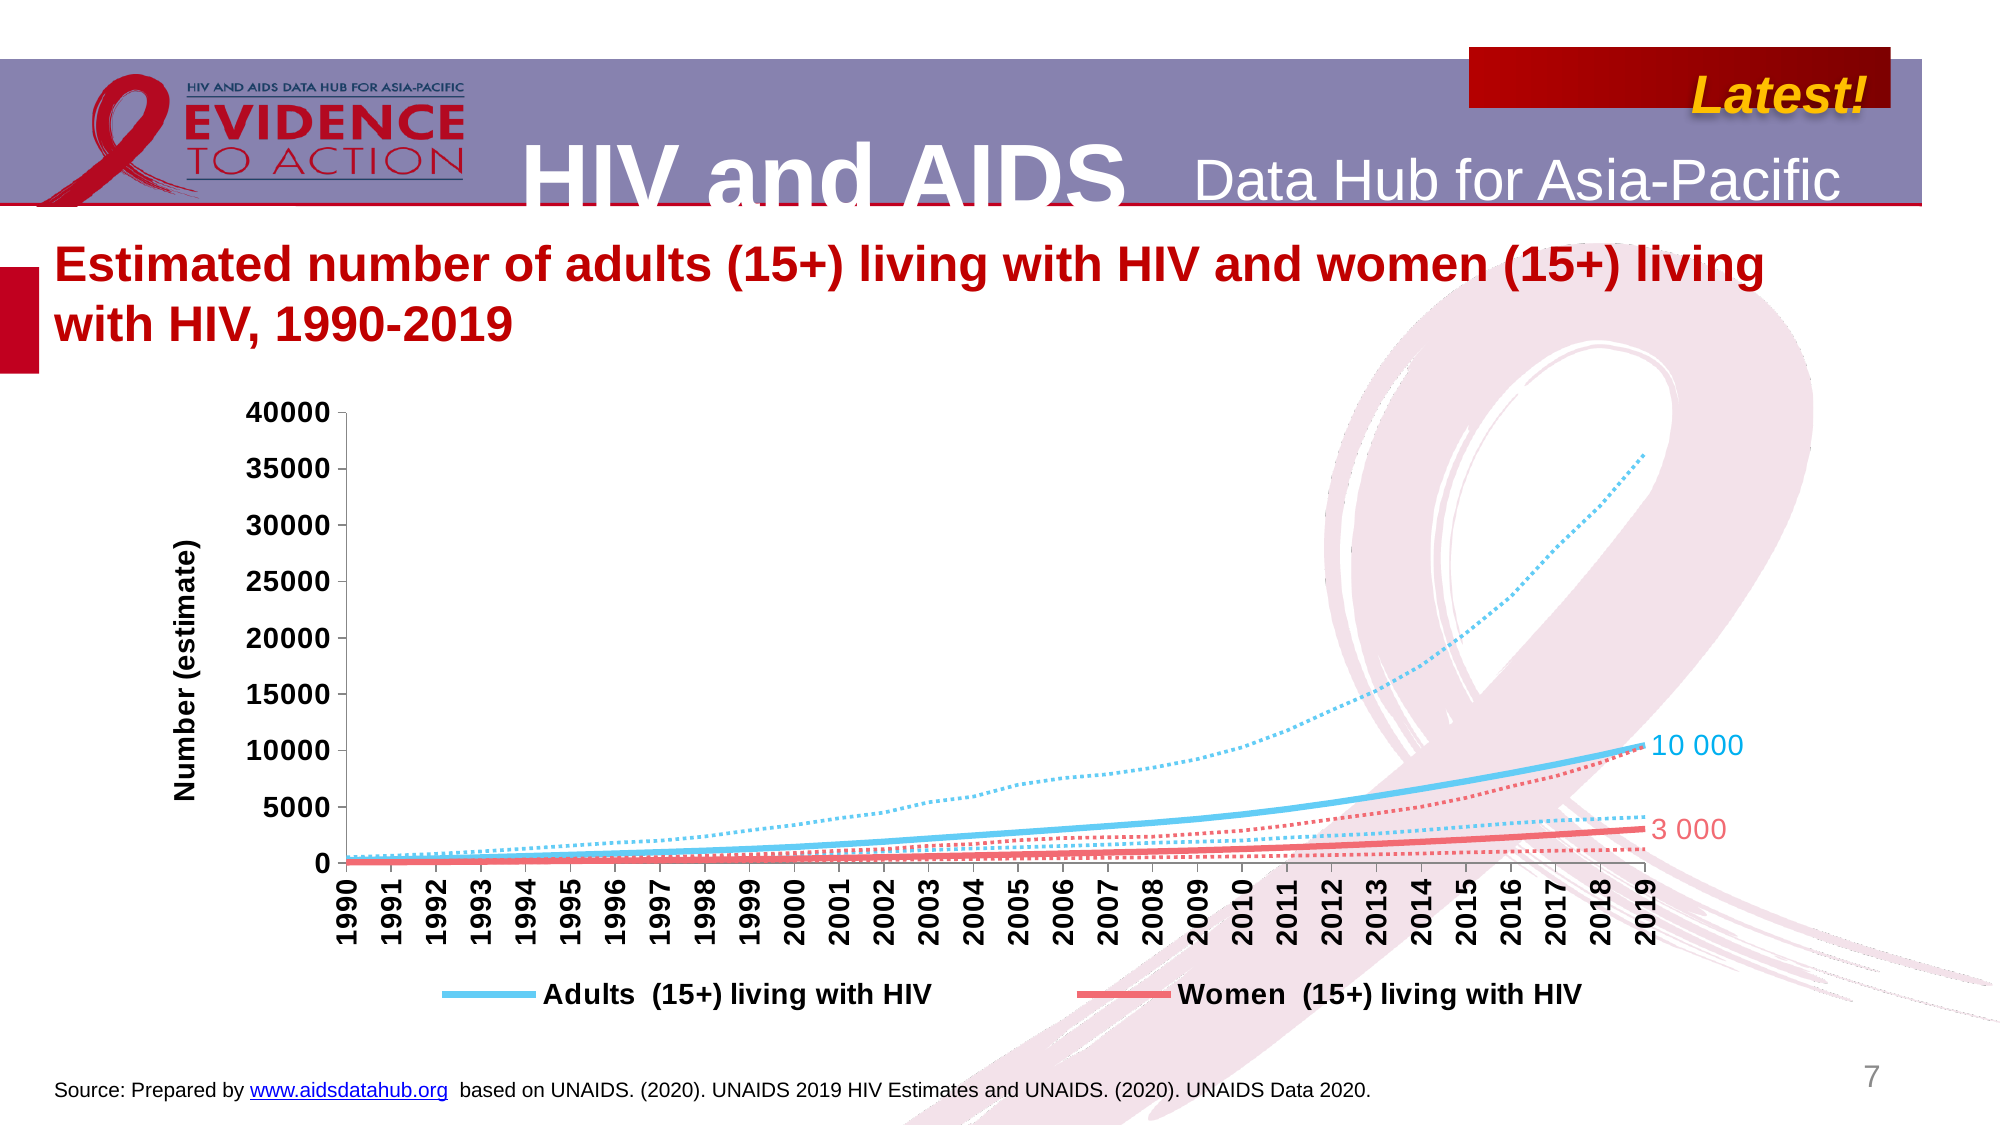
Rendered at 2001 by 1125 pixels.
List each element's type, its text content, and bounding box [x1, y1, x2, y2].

picture [11, 74, 469, 207]
text_box Source: Prepared by www.aidsdatahub.org based on UNAIDS. (2020). UNAIDS 2019 HIV Estimates and UNAIDS. (2020). UNAIDS Data 2020. [34, 1066, 1850, 1112]
slide_number 7 [1850, 1078, 1900, 1103]
picture [706, 181, 2000, 1125]
title Estimated number of adults (15+) living with HIV and women (15+) living with HIV, 1990-2019 [34, 222, 1873, 305]
chart [92, 377, 1908, 1068]
